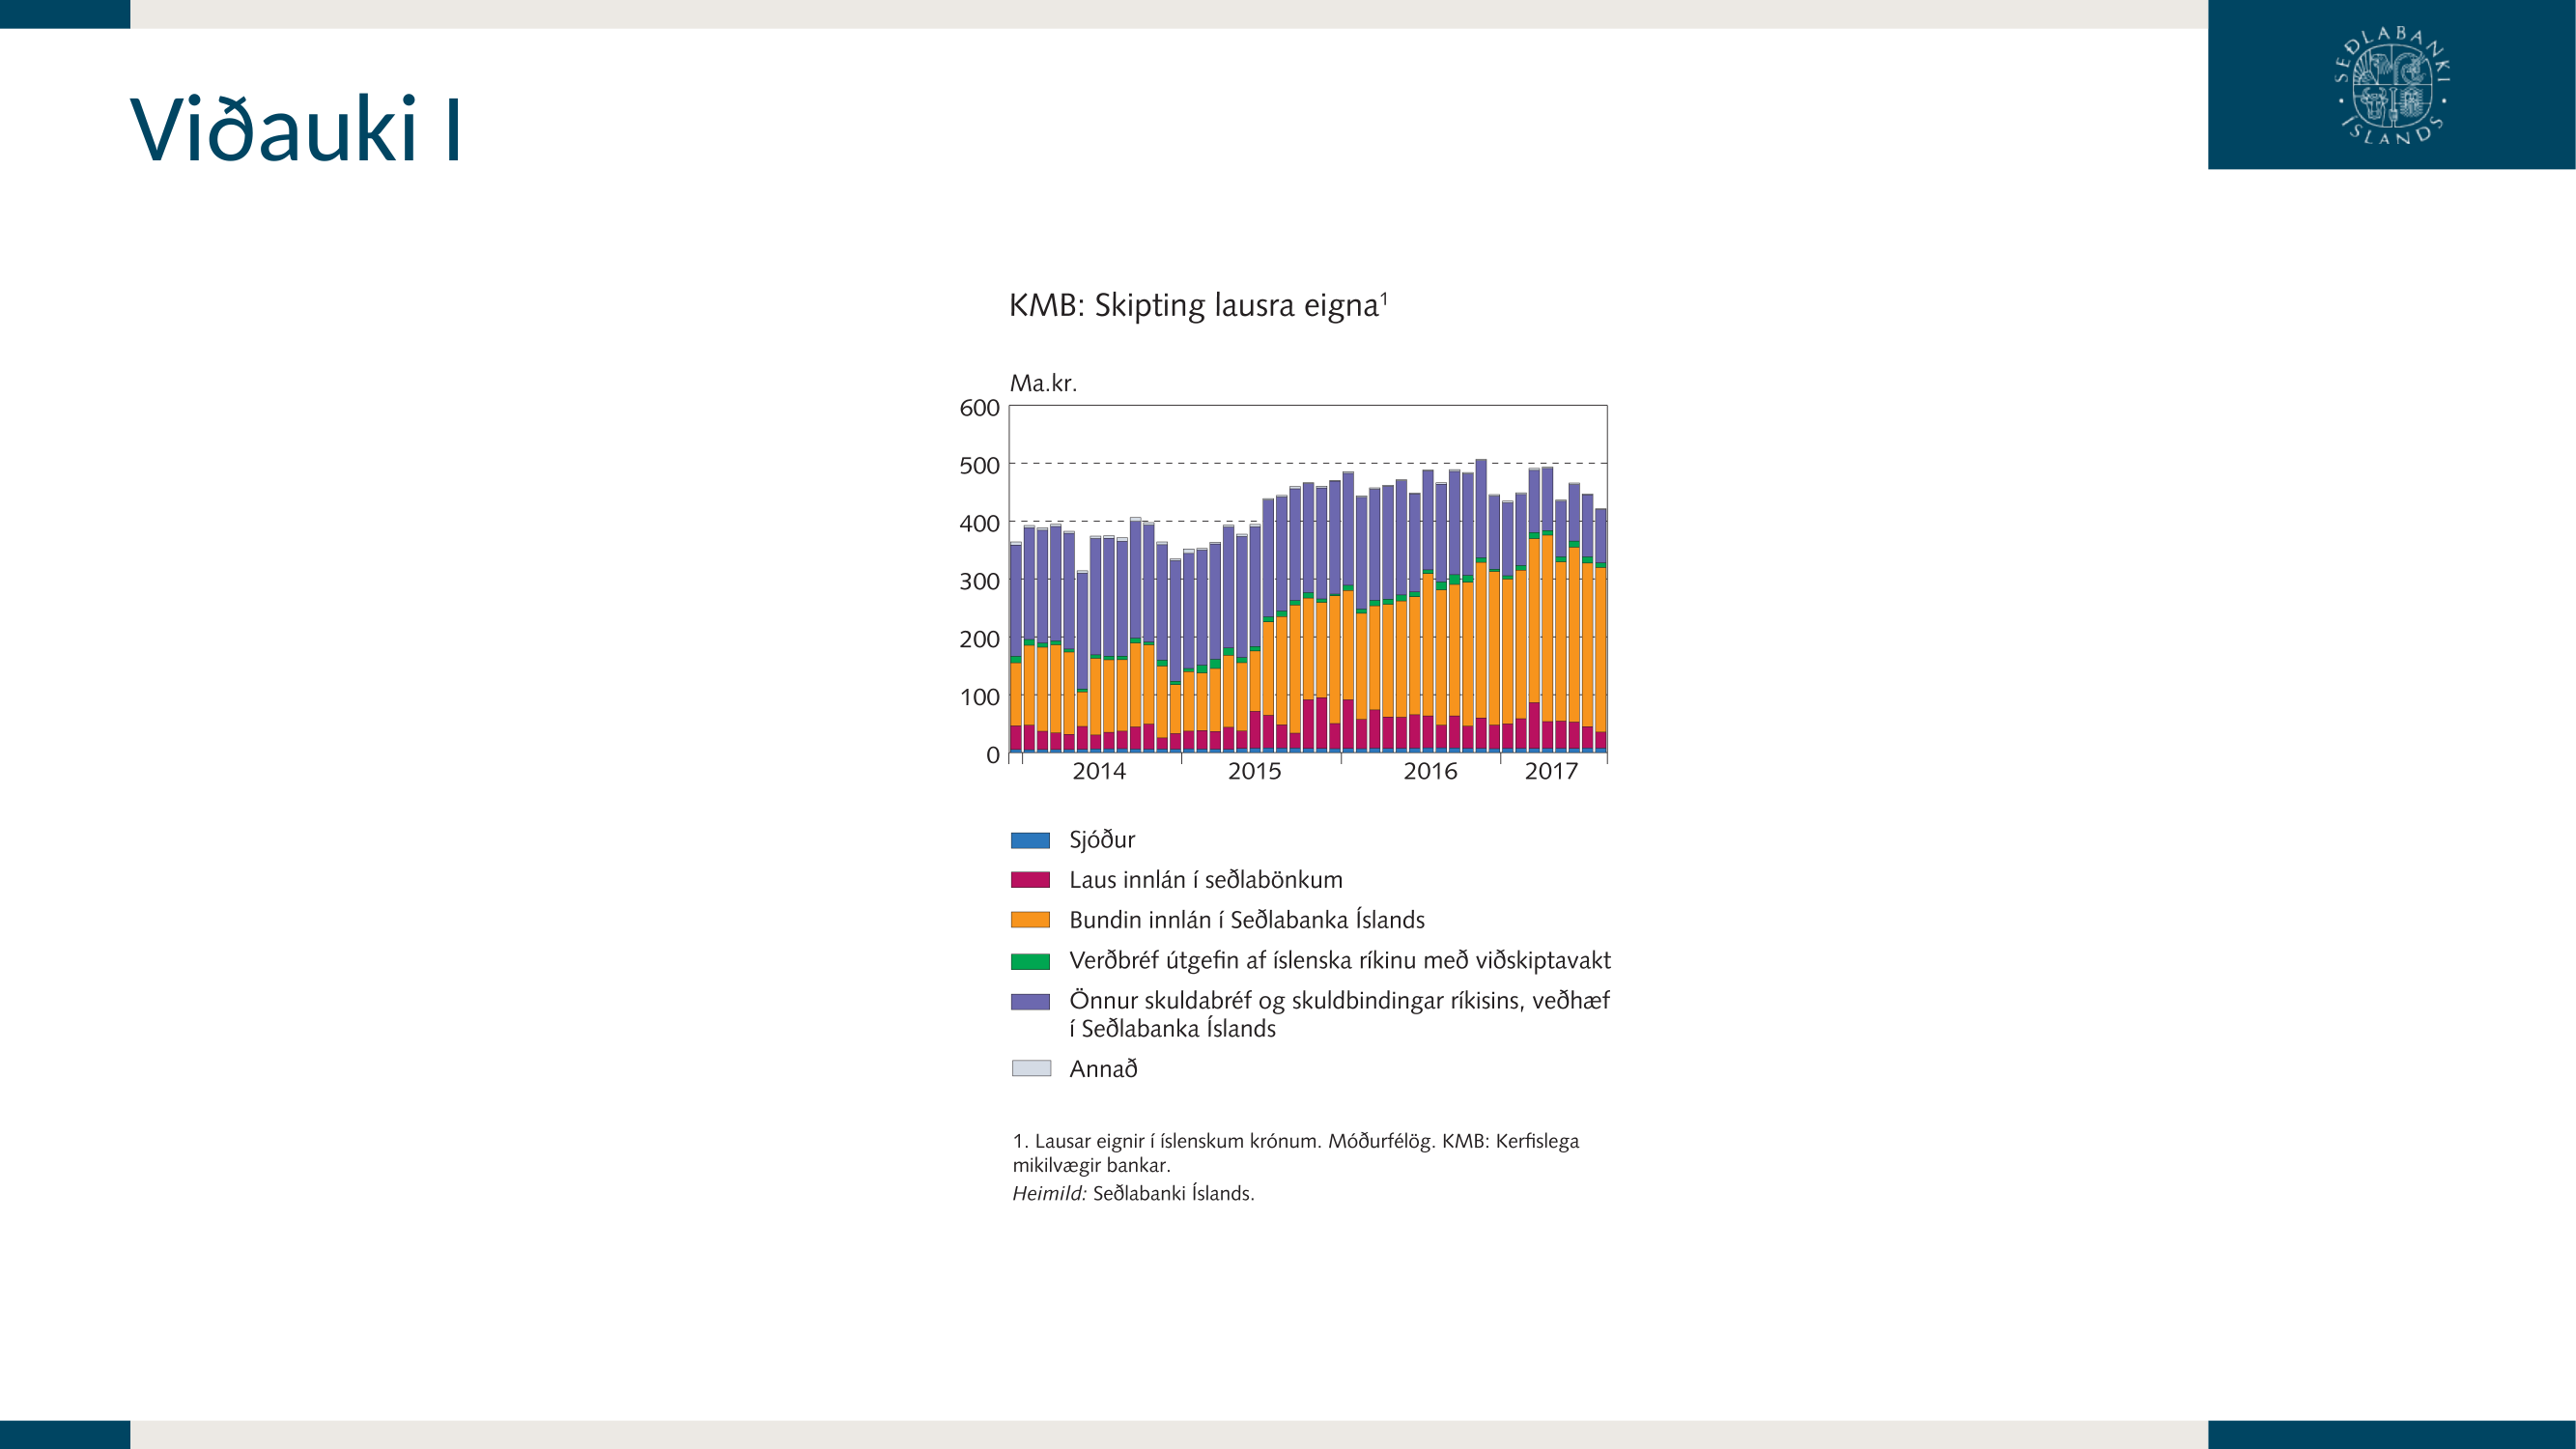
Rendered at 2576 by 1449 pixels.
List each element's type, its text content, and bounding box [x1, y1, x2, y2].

picture [958, 242, 1617, 1206]
title Viðauki I [129, 86, 2178, 290]
